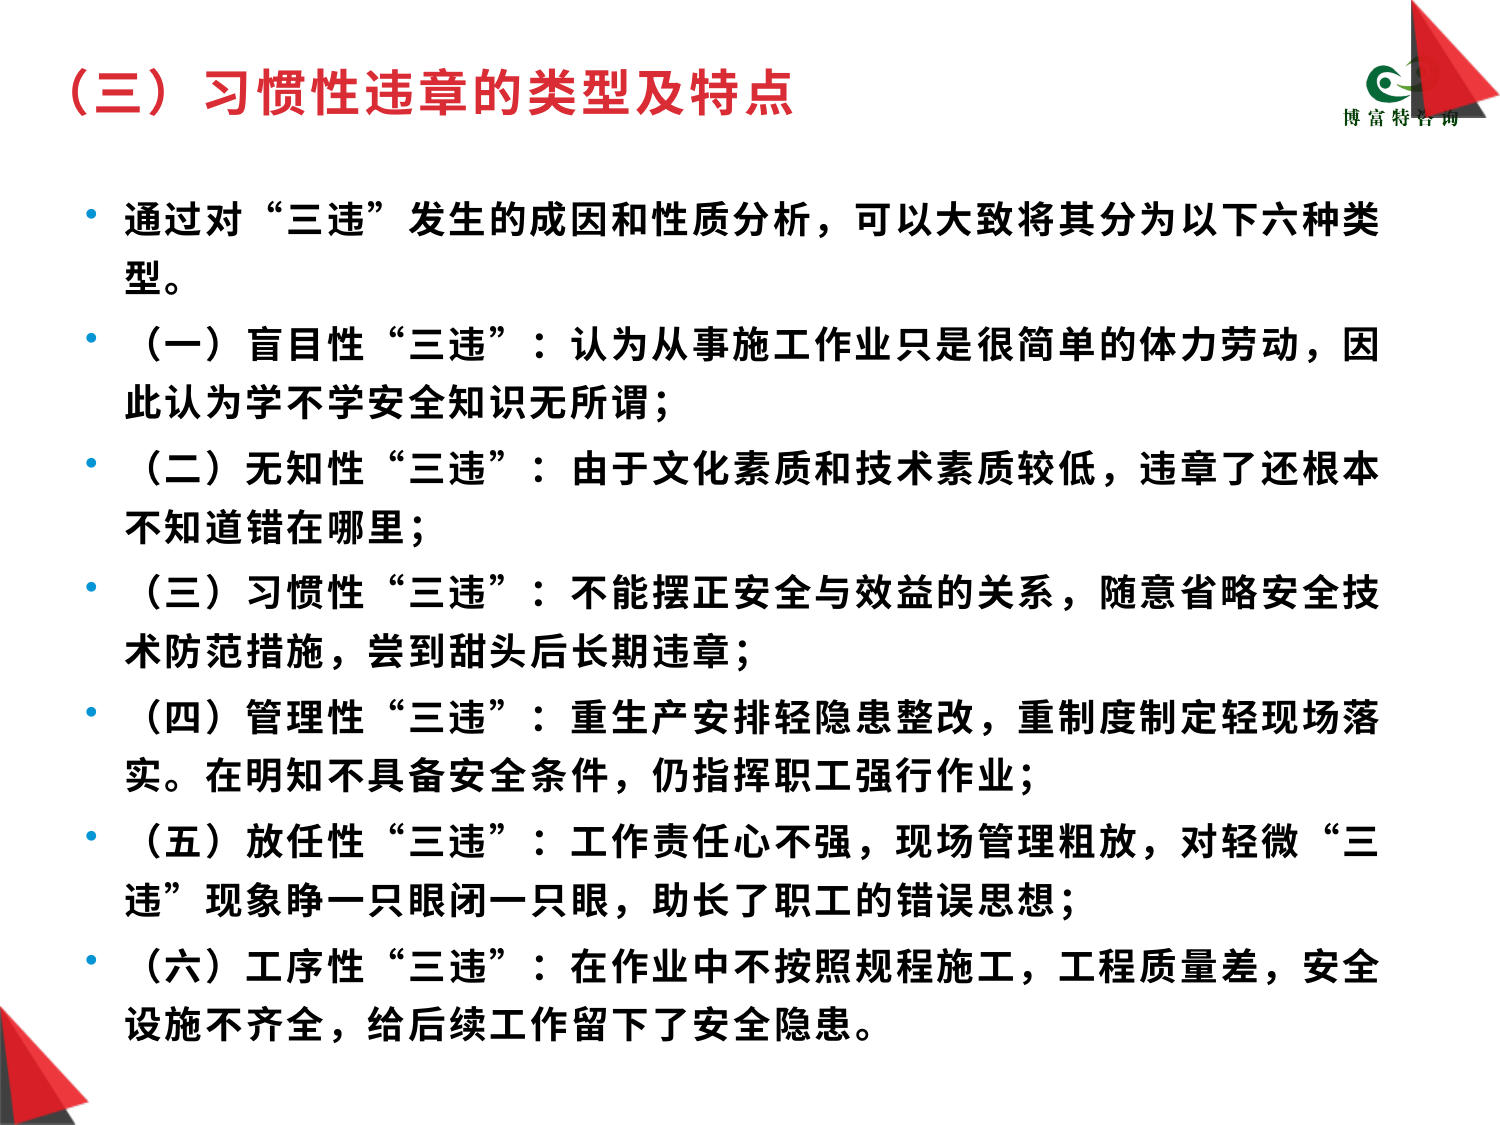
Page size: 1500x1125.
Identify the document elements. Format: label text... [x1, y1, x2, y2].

list 通过对“三违”发生的成因和性质分析，可以大致将其分为以下六种类型。 （一）盲目性“三违”：认为从事施工作业只是很简单的体力劳动，因此认为学不学安全知识无所谓； （二）无知性“三违”：由于文化素质和技术素质较低，违章了还根本不知道错在哪里； （三）习惯性“三违”：不能摆正安全与效益的关系，随意省略安全技术防范措施，尝到甜头后长期违章； （四）管理性“三违”：重生产安排轻隐患整改，重制度制定轻现场落实。在明知不具备安全条件，仍指挥职工强行作业； （五）放任性“三违”：工作责任心不强，现场管理粗放，对轻微“三违”现象睁一只眼闭一只眼，助长了职工的错误思想； （六）工序性“三违”：在作业中不按照规程施工，工程质量差，安全设施不齐全，给后续工作留下了安全隐患。 [75, 177, 1425, 920]
picture [0, 1006, 89, 1125]
title （三）习惯性违章的类型及特点 [29, 66, 838, 178]
picture [1329, 0, 1500, 129]
